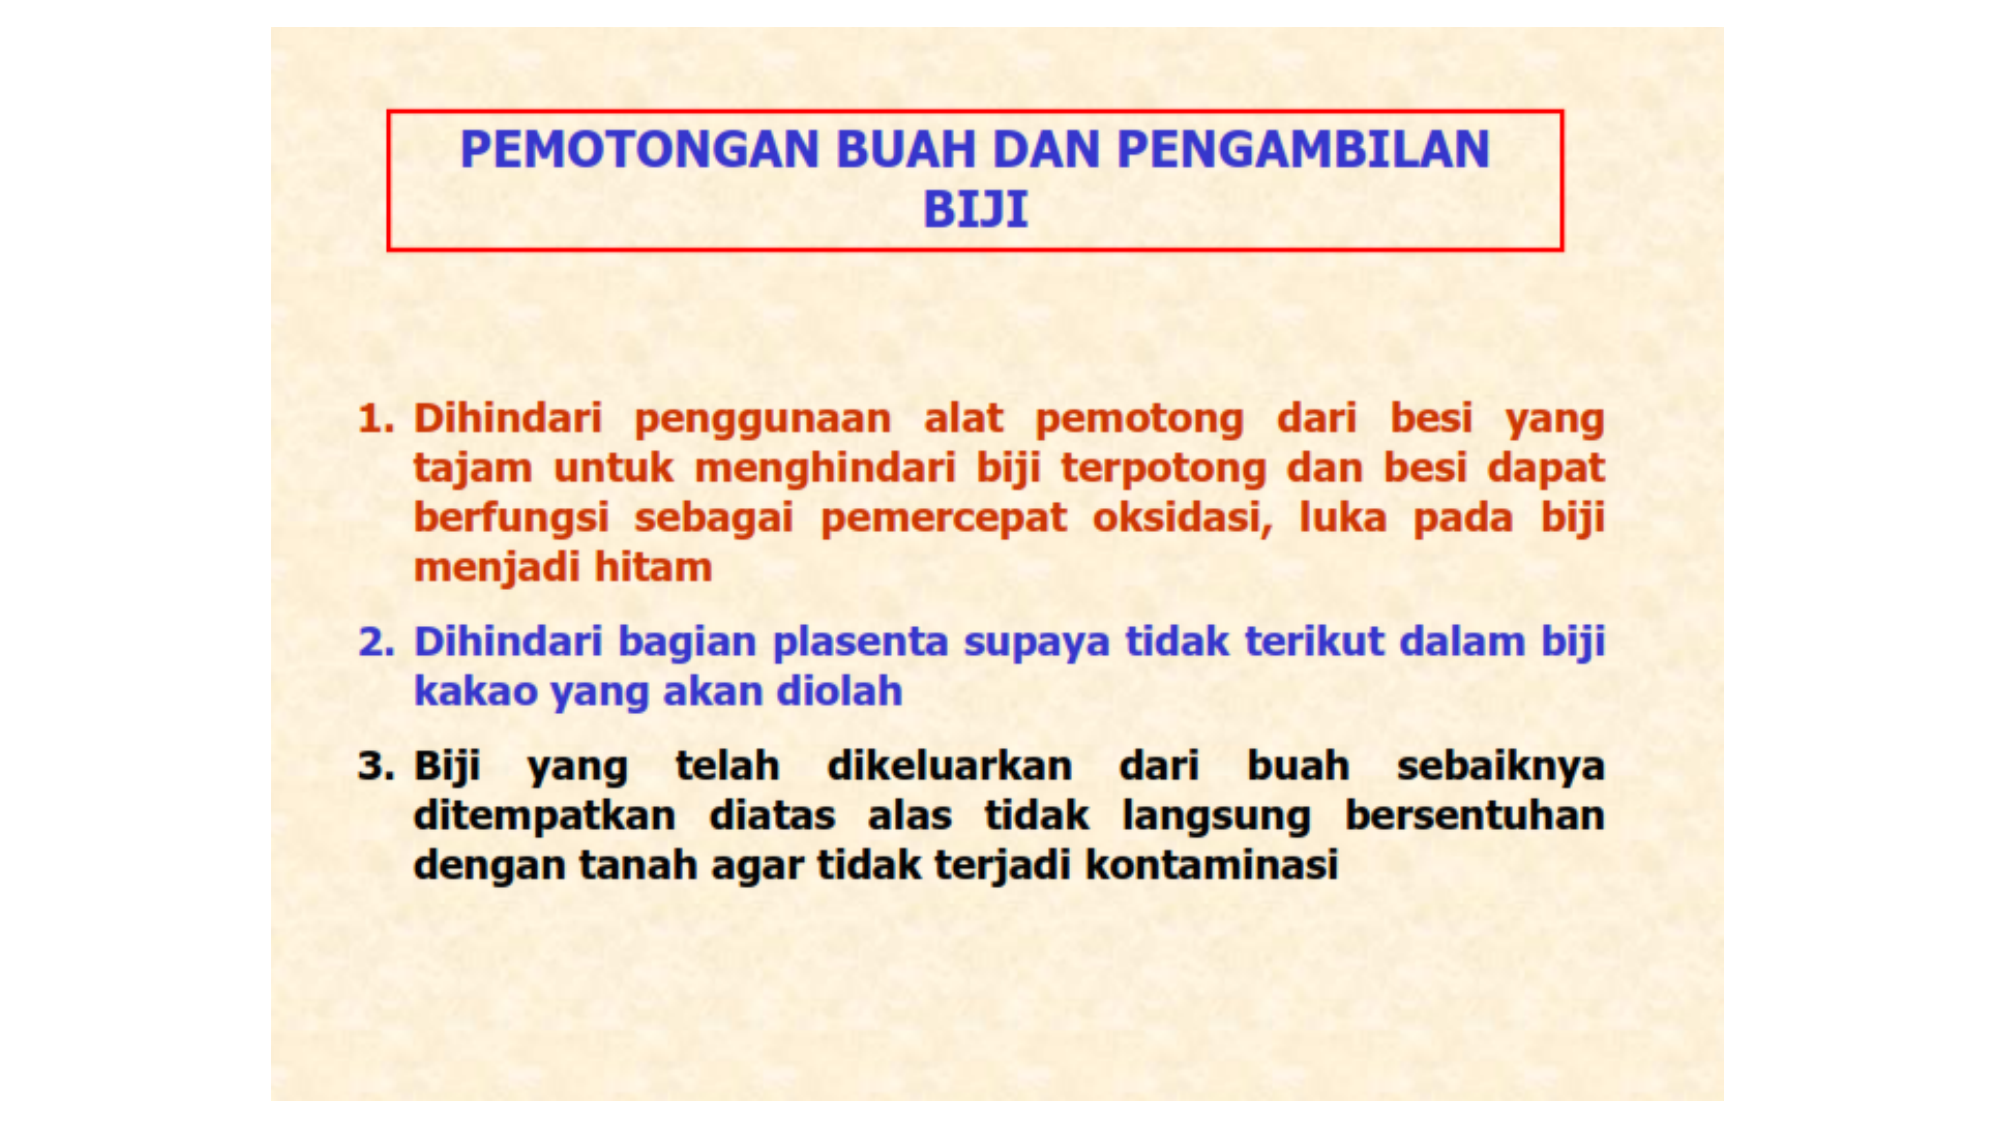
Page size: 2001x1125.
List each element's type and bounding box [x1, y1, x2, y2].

picture [271, 27, 1724, 1101]
